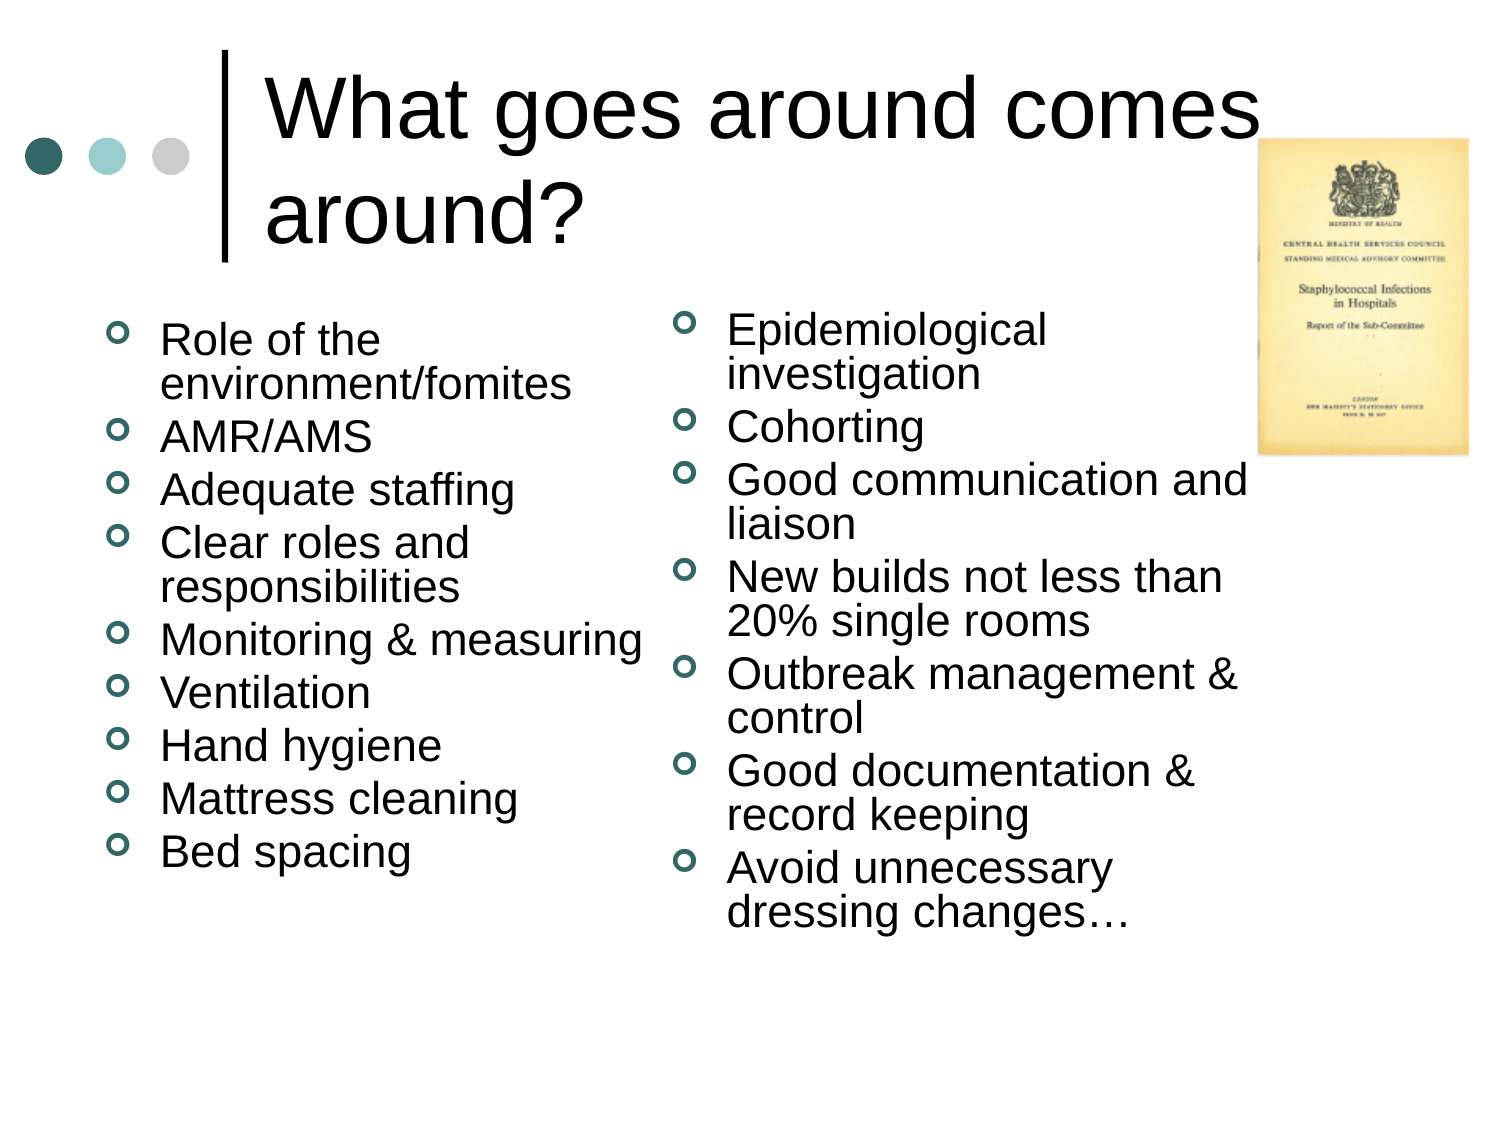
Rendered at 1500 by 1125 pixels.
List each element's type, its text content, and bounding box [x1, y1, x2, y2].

list Epidemiological investigation Cohorting Good communication and liaison New builds not less than 20% single rooms Outbreak management & control Good documentation & record keeping Avoid unnecessary dressing changes… [655, 302, 1270, 1000]
title What goes around comes around? [249, 31, 1400, 282]
list Role of the environment/fomites AMR/AMS Adequate staffing Clear roles and responsibilities Monitoring & measuring Ventilation Hand hygiene Mattress cleaning Bed spacing [88, 312, 655, 988]
picture [1257, 136, 1471, 457]
